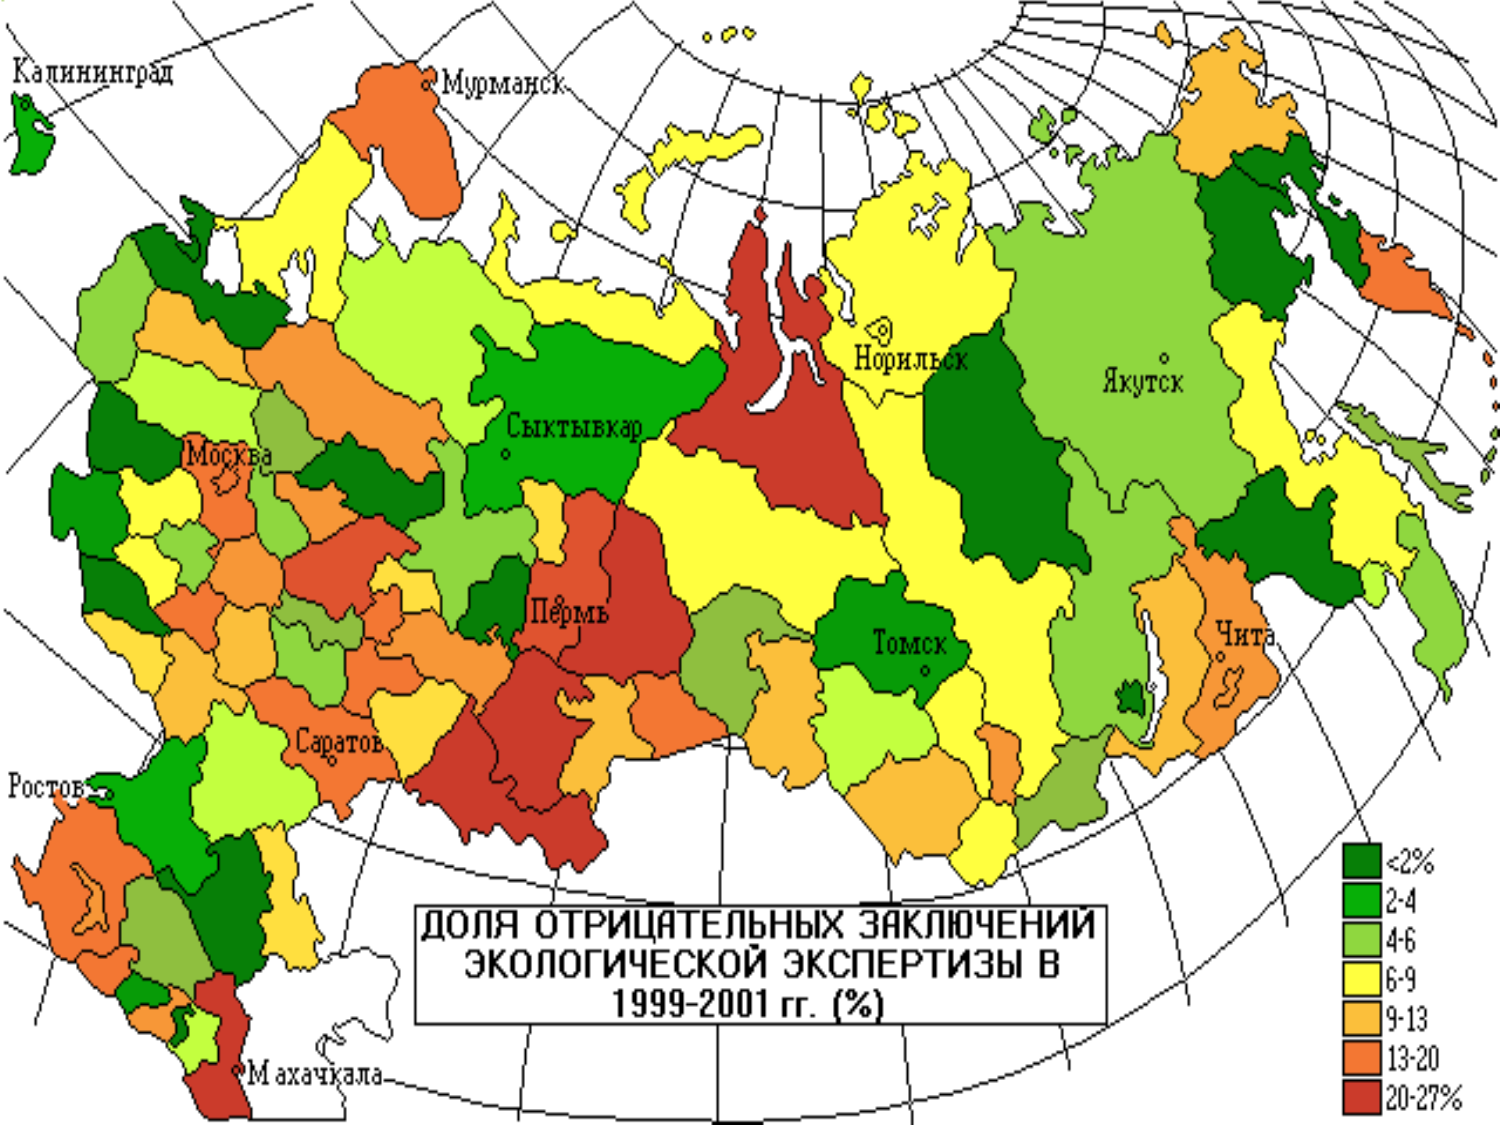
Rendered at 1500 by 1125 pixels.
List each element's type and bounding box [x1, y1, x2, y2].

list [0, 0, 1500, 1125]
